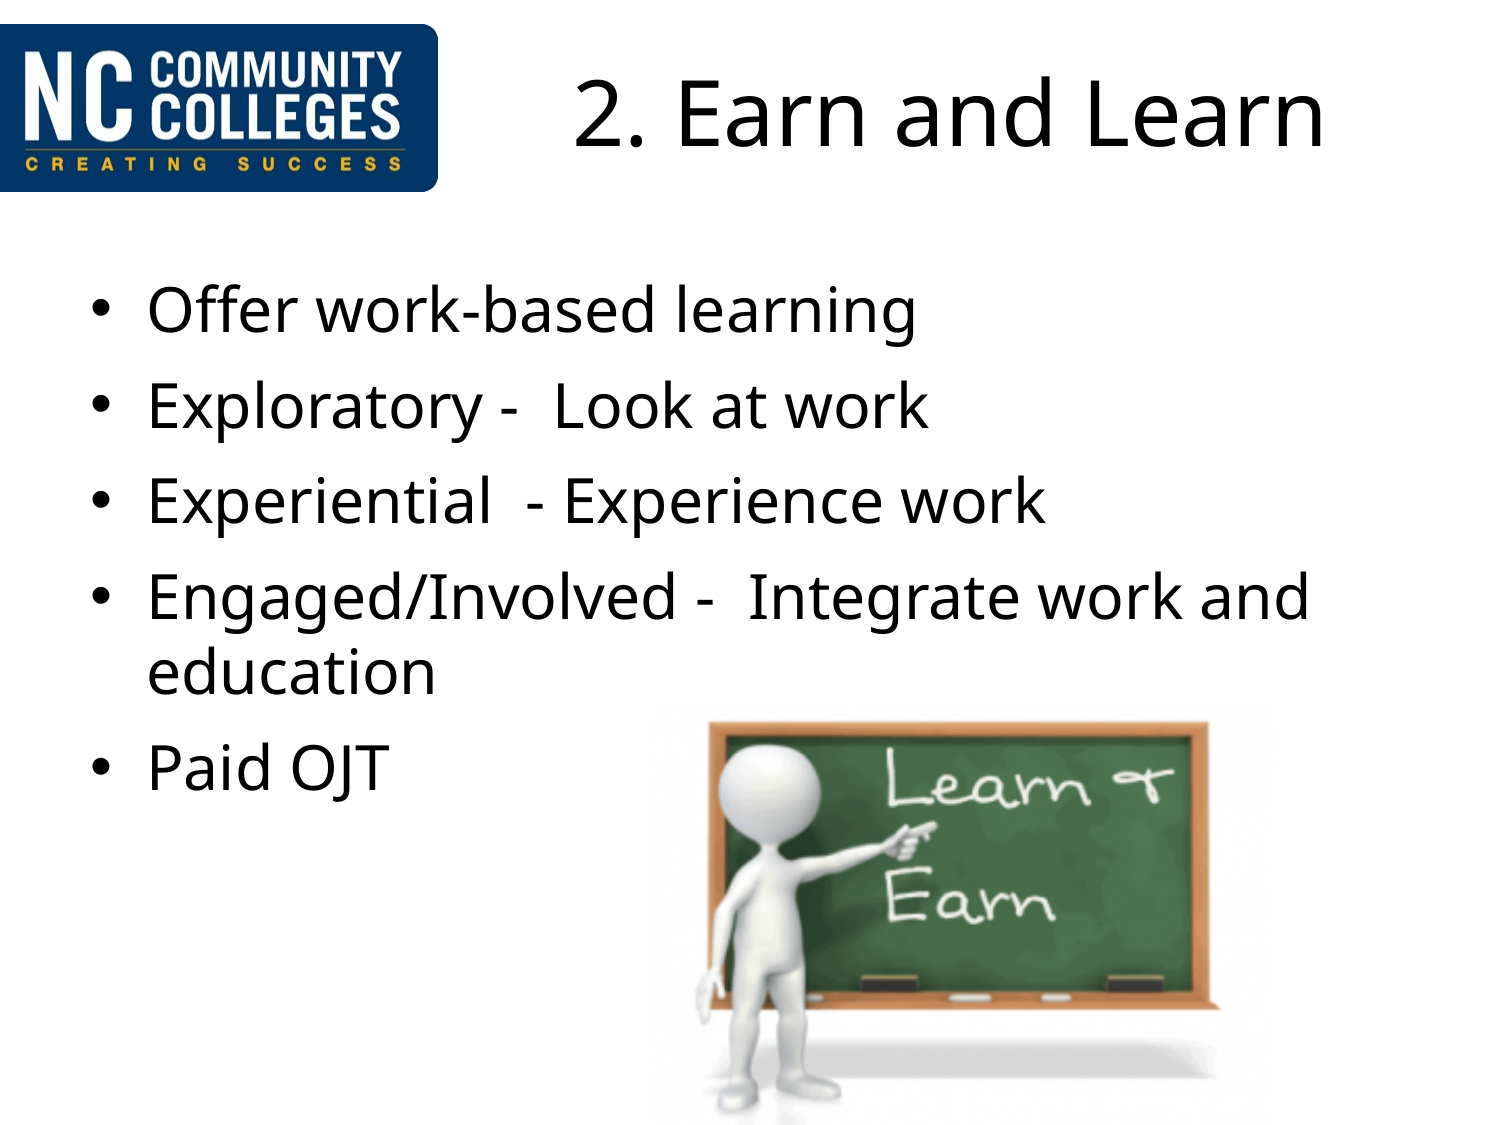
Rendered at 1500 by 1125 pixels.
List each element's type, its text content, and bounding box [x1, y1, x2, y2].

title 2. Earn and Learn [462, 32, 1463, 188]
picture [649, 705, 1276, 1125]
picture [0, 24, 438, 192]
list Offer work-based learning Exploratory - Look at work Experiential - Experience work Engaged/Involved - Integrate work and education Paid OJT [75, 262, 1425, 1005]
